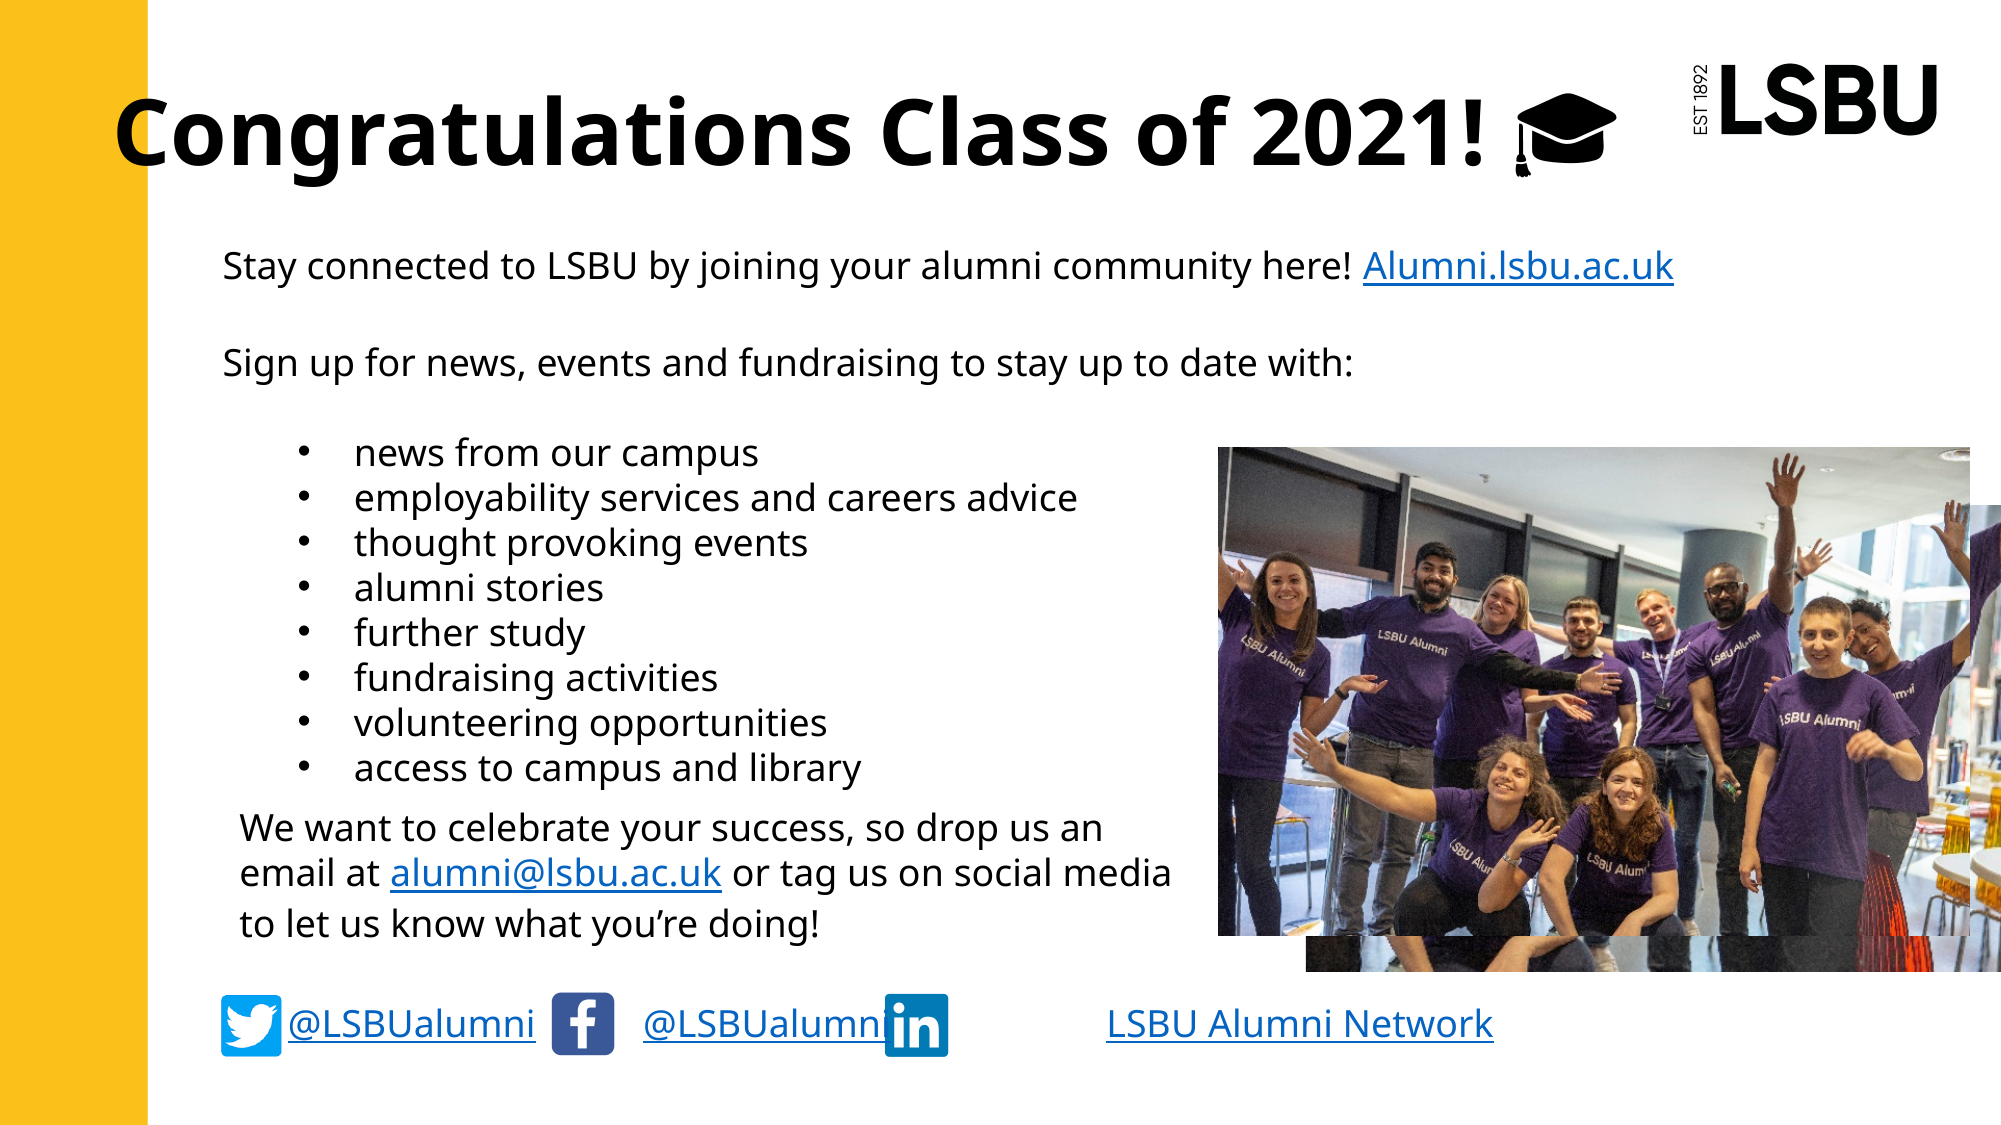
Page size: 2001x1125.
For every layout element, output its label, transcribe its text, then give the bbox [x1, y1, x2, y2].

text_box Stay connected to LSBU by joining your alumni community here! Alumni.lsbu.ac.uk Sign up for news, events and fundraising to stay up to date with: news from our campus employability services and careers advice thought provoking events alumni stories further study fundraising activities volunteering opportunities access to campus and library [207, 234, 1970, 841]
text_box @LSBUalumni @LSBUalumni LSBU Alumni Network [273, 992, 1766, 1104]
picture [0, 0, 2001, 1125]
text_box We want to celebrate your success, so drop us an email at alumni@lsbu.ac.uk or tag us on social media to let us know what you’re doing! [224, 797, 1199, 953]
list Congratulations Class of 2021! 🎓🎉 [97, 78, 1782, 193]
